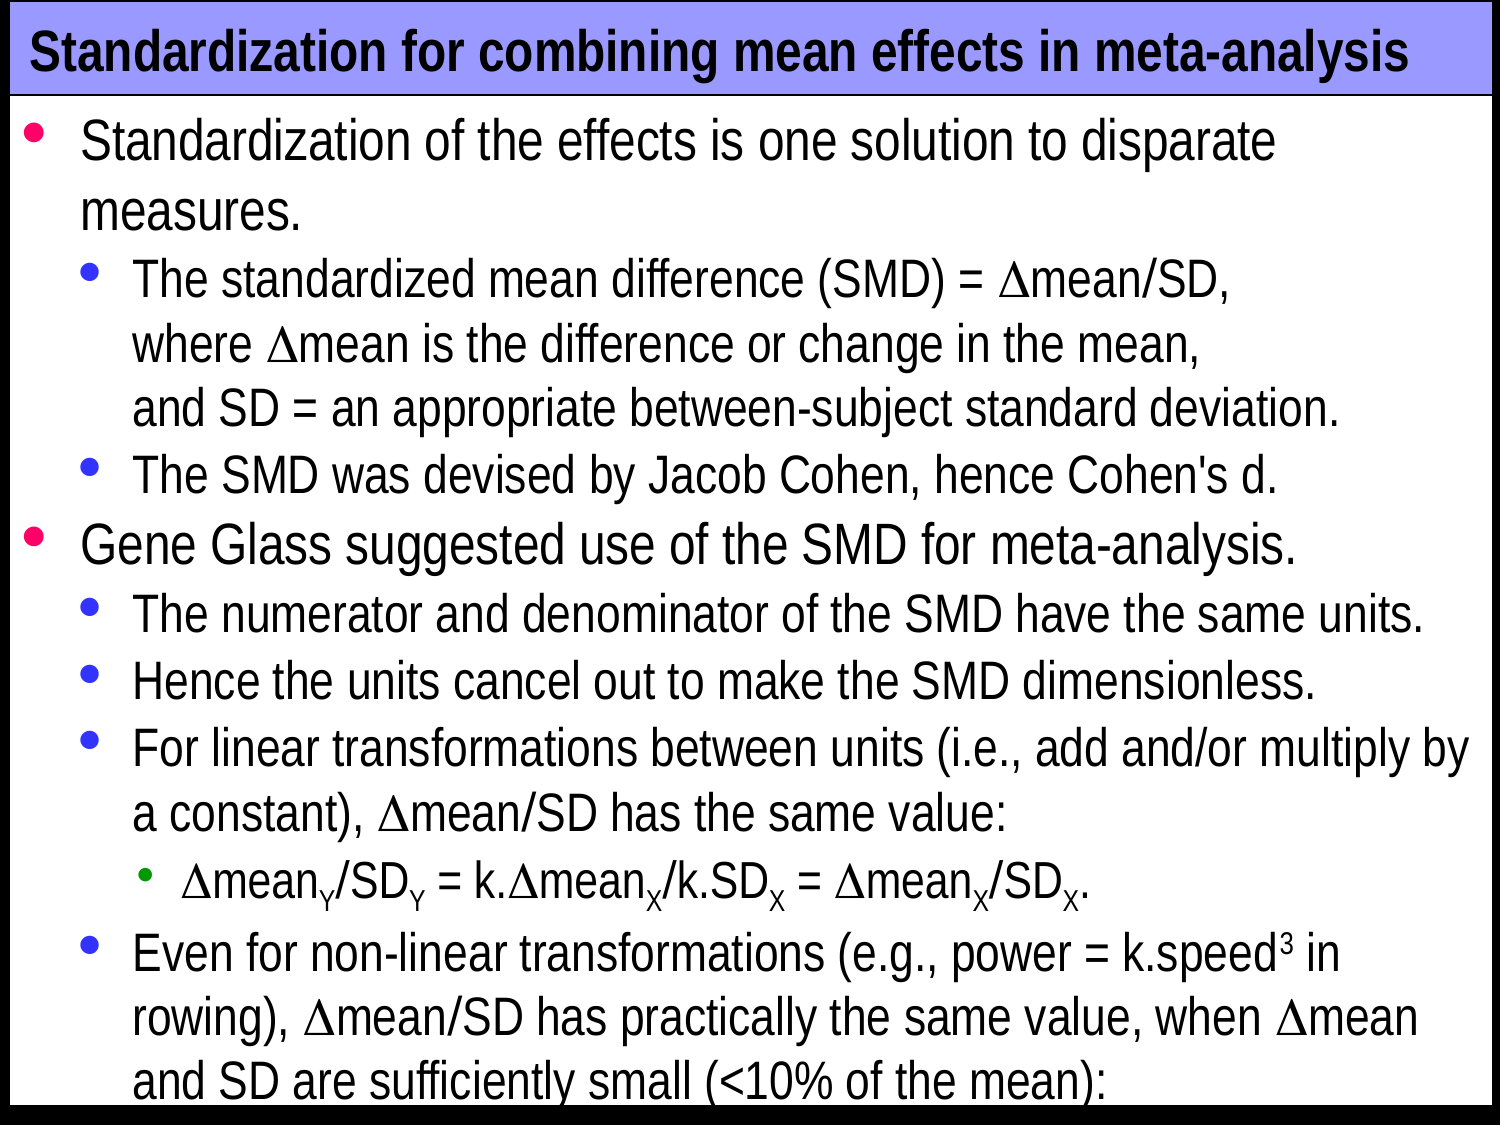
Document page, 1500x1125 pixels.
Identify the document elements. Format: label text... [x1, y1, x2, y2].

list Standardization of the effects is one solution to disparate measures. The standardized mean difference (SMD) = meanSD, where mean is the difference or change in the mean, and SD = an appropriate between-subject standard deviation. The SMD was devised by Jacob Cohen, hence Cohen's d. Gene Glass suggested use of the SMD for meta-analysis. The numerator and denominator of the SMD have the same units. Hence the units cancel out to make the SMD dimensionless. For linear transformations between units (i.e., add and/or multiply by a constant), meanSD has the same value: meanYSDY = k.meanXk.SDX = meanXSDX. Even for non-linear transformations (e.g., power = k.speed3 in rowing), meanSD has practically the same value, when mean and SD are sufficiently small (<10% of the mean): If Y = f(X), then meanY  f(X).meanX, and SDY  f(X).SDX Hence meanYSDY  f(X).meanXf(X).SDX = meanXSDX. [8, 96, 1493, 1107]
title Standardization for combining mean effects in meta-analysis [8, 0, 1493, 96]
